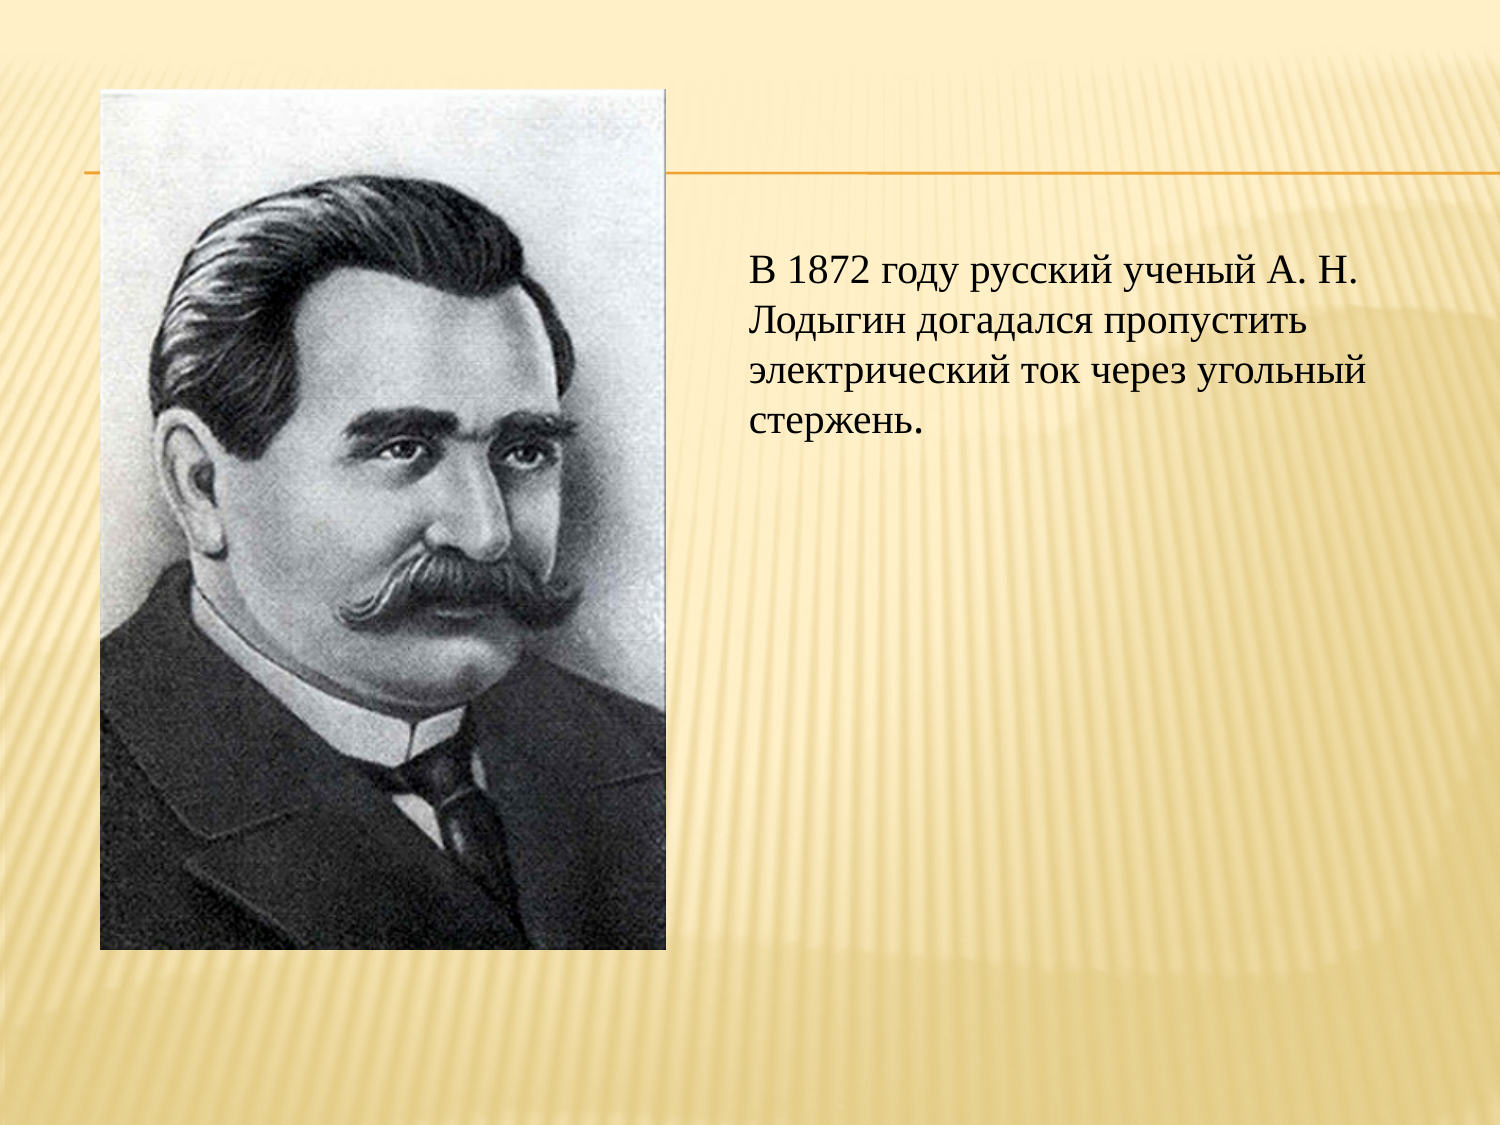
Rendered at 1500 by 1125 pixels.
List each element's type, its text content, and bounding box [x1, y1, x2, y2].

list В 1872 году русский ученый А. Н. Лодыгин догадался пропустить электрический ток через угольный стержень. [726, 234, 1403, 896]
picture [99, 89, 667, 950]
